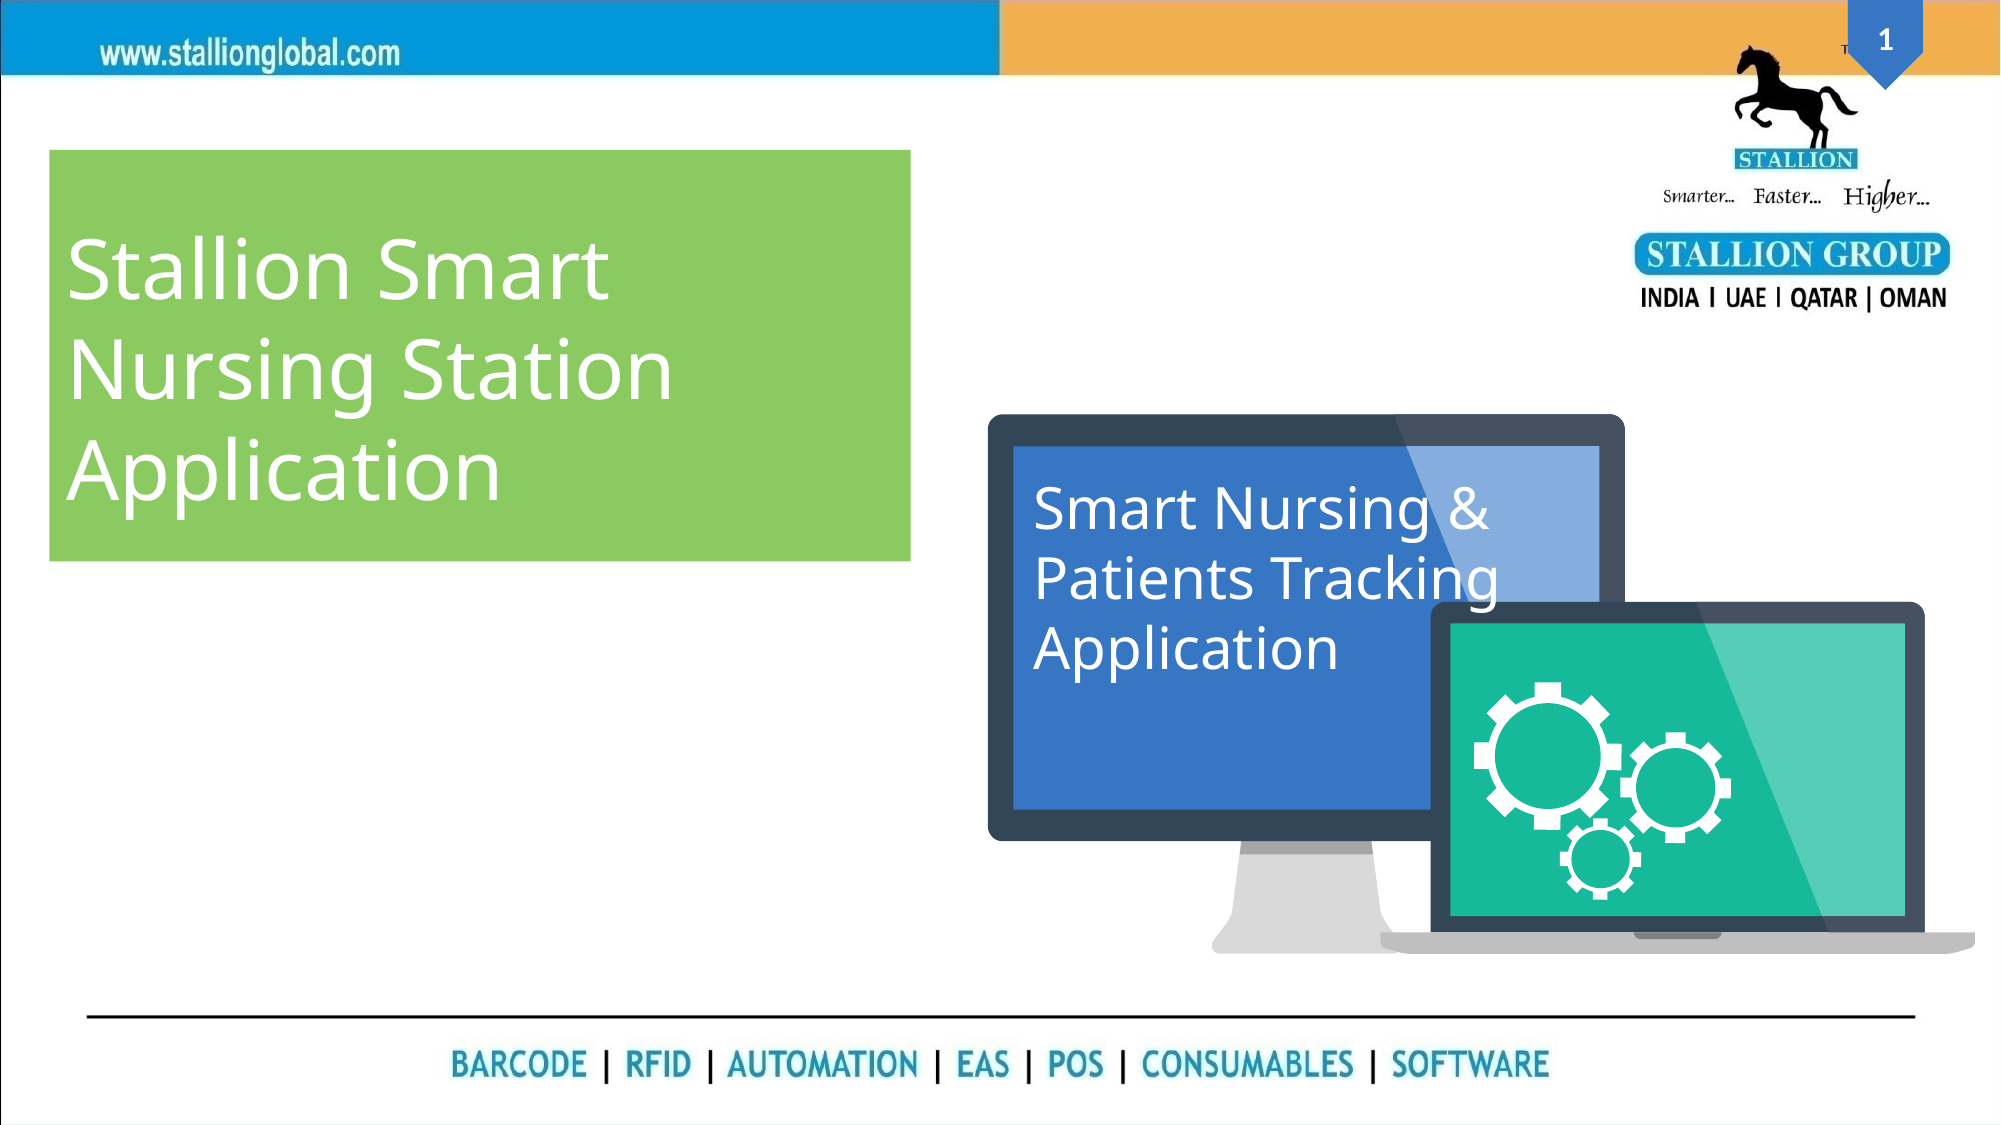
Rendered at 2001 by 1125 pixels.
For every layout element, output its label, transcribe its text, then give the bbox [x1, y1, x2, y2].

text_box [48, 149, 912, 562]
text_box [1474, 682, 1622, 830]
picture [0, 0, 2001, 1125]
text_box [1620, 732, 1731, 844]
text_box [1559, 818, 1642, 900]
text_box Stallion Smart Nursing Station Application [51, 209, 939, 624]
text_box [1380, 601, 1975, 954]
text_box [987, 414, 1625, 954]
